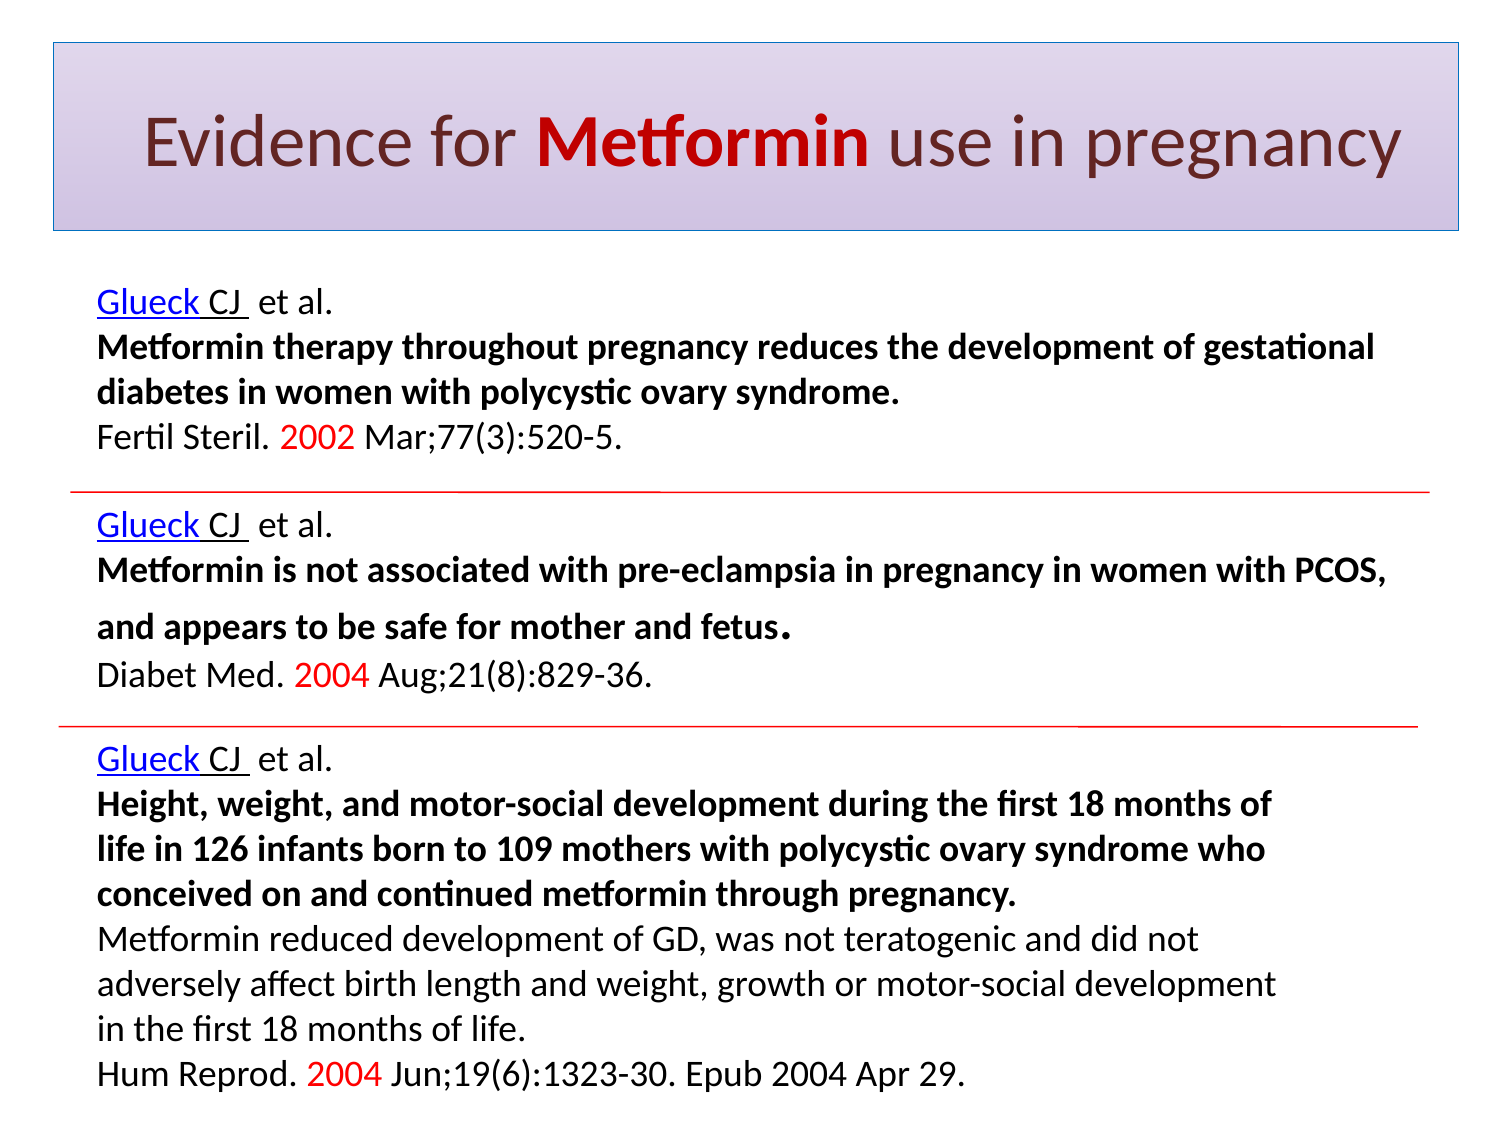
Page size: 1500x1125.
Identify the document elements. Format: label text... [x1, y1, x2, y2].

text_box Glueck CJ et al. Metformin is not associated with pre-eclampsia in pregnancy in women with PCOS, and appears to be safe for mother and fetus. Diabet Med. 2004 Aug;21(8):829-36. [81, 499, 1430, 747]
text_box Glueck CJ et al. Metformin therapy throughout pregnancy reduces the development of gestational diabetes in women with polycystic ovary syndrome. Fertil Steril. 2002 Mar;77(3):520-5. [81, 269, 1418, 490]
text_box Glueck CJ et al. Height, weight, and motor-social development during the first 18 months of life in 126 infants born to 109 mothers with polycystic ovary syndrome who conceived on and continued metformin through pregnancy. Metformin reduced development of GD, was not teratogenic and did not adversely affect birth length and weight, growth or motor-social development in the first 18 months of life. Hum Reprod. 2004 Jun;19(6):1323-30. Epub 2004 Apr 29. [82, 736, 1325, 1125]
title Evidence for Metformin use in pregnancy [53, 42, 1459, 231]
